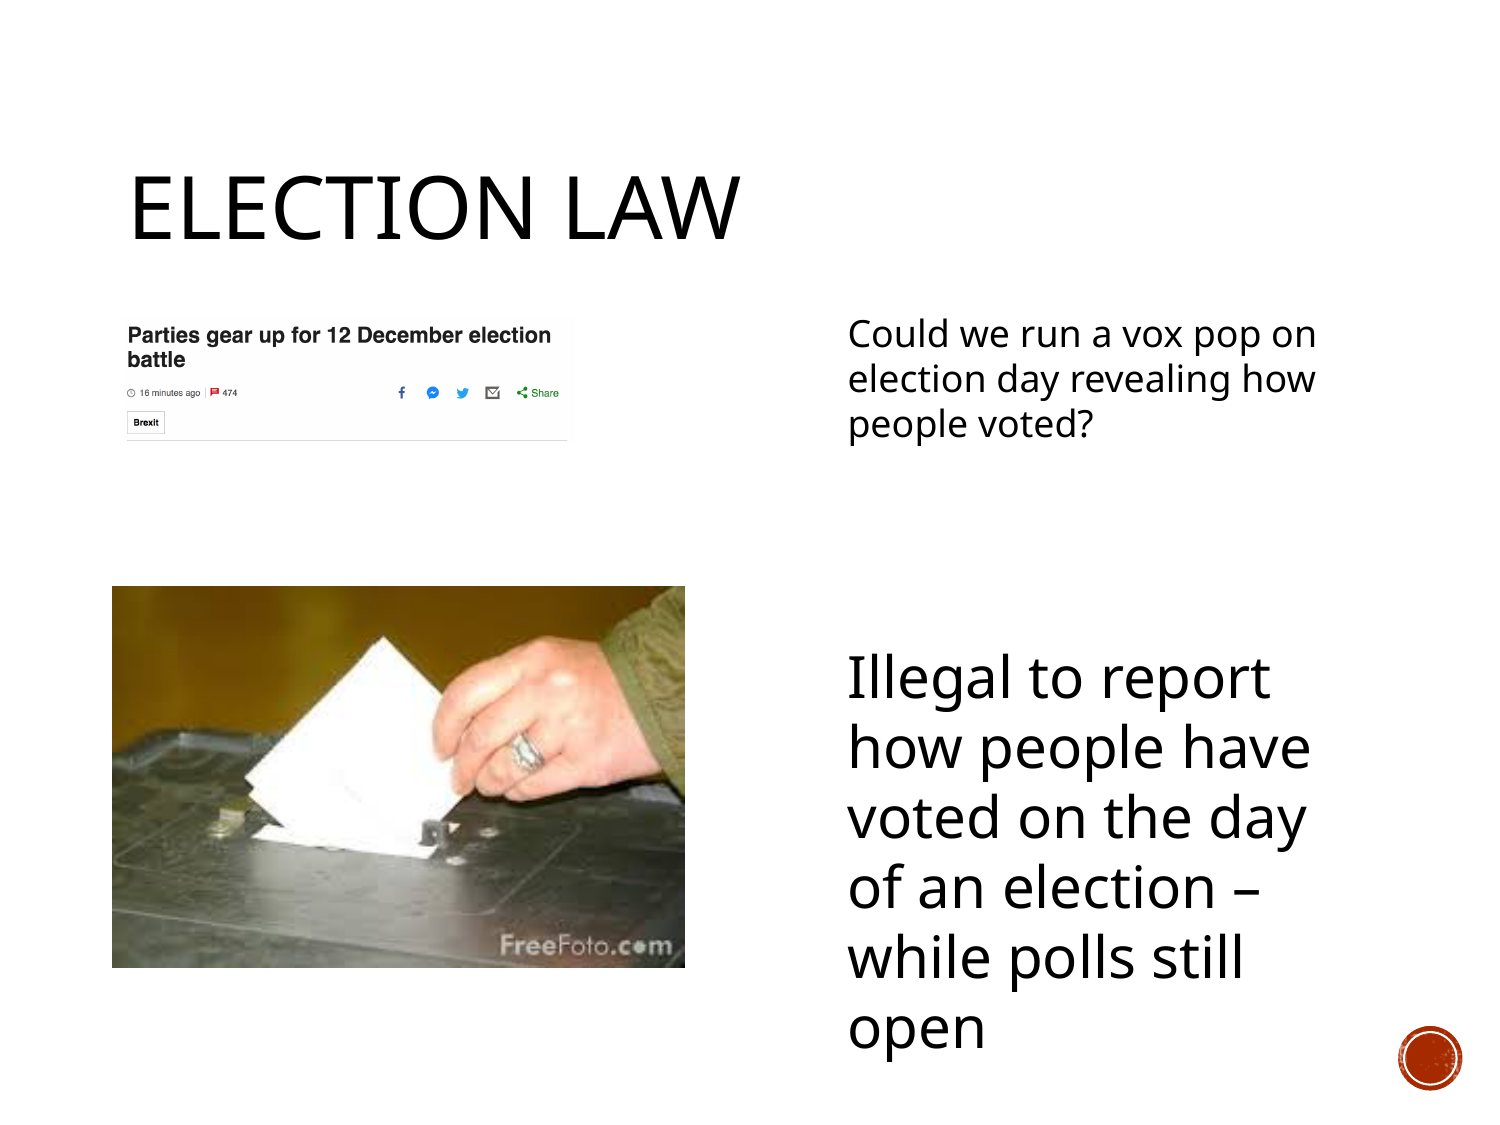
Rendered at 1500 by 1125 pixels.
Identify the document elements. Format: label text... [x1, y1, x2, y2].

title Election law [112, 79, 1388, 344]
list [115, 589, 683, 965]
text_box Illegal to report how people have voted on the day of an election – while polls still open [832, 633, 1341, 1068]
text_box Could we run a vox pop on election day revealing how people voted? [832, 302, 1341, 453]
picture [123, 315, 574, 443]
